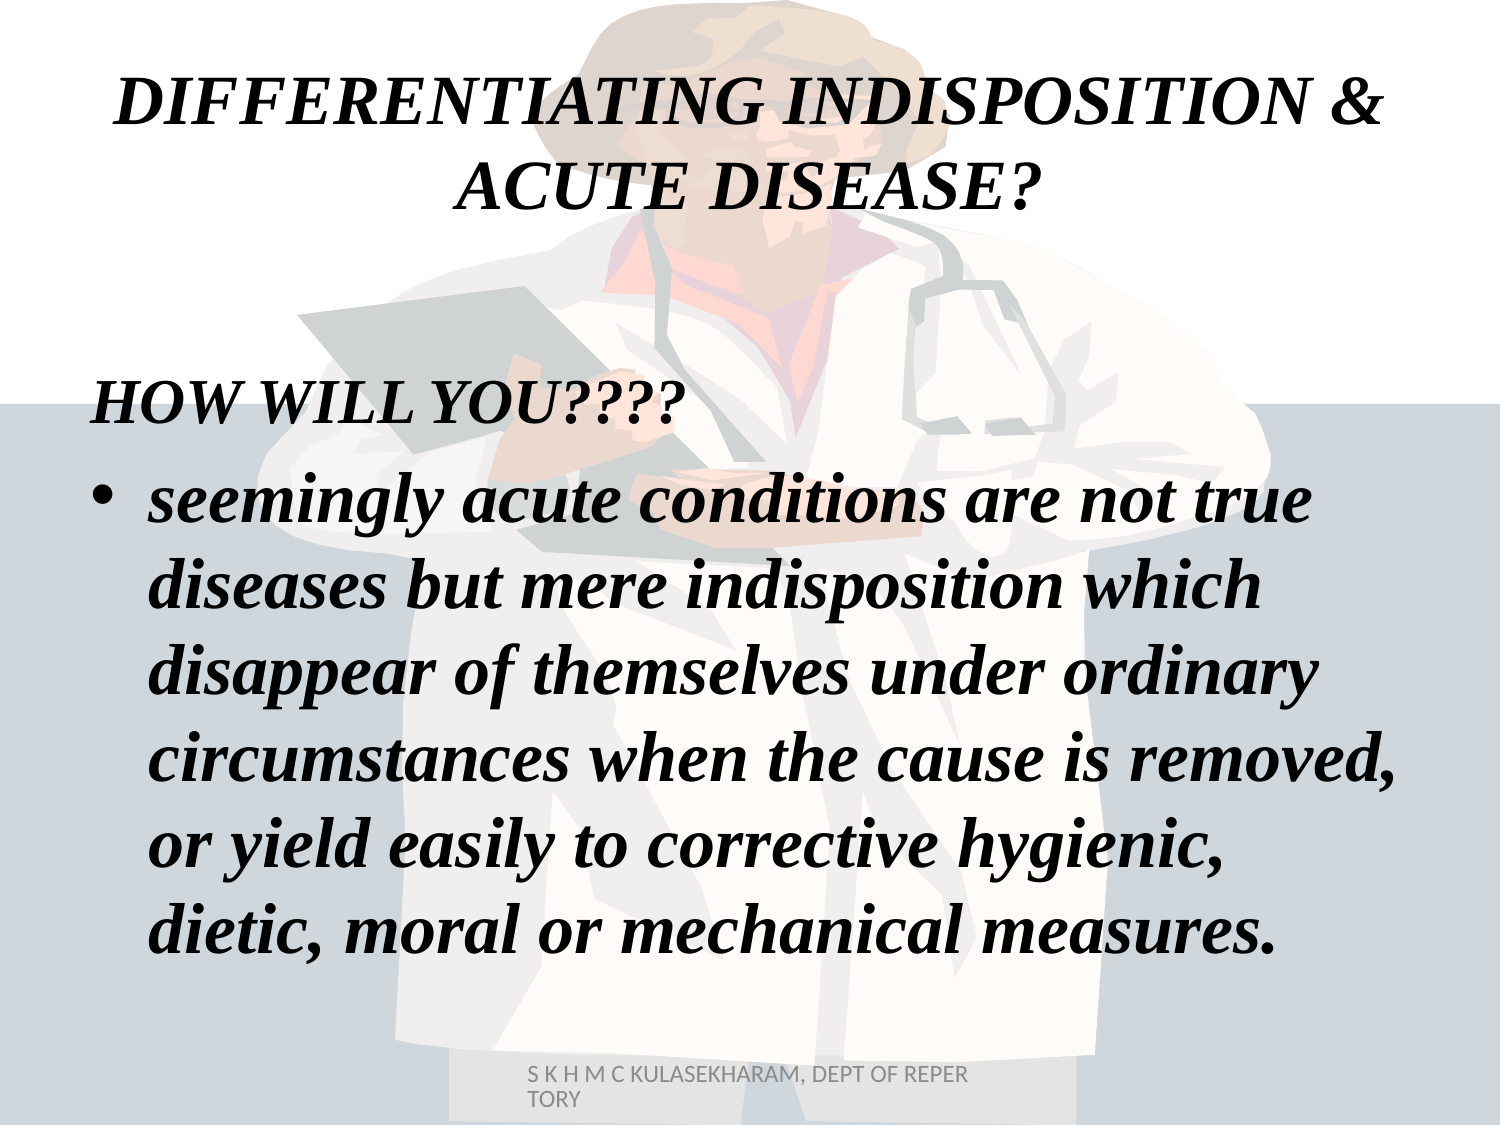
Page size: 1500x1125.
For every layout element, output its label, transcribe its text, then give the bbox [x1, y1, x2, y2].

title DIFFERENTIATING INDISPOSITION & ACUTE DISEASE? [75, 45, 1425, 233]
list HOW WILL YOU???? seemingly acute conditions are not true diseases but mere indisposition which disappear of themselves under ordinary circumstances when the cause is removed, or yield easily to corrective hygienic, dietic, moral or mechanical measures. [75, 351, 1425, 1005]
footer S K H M C KULASEKHARAM, DEPT OF REPERTORY [512, 1042, 988, 1103]
